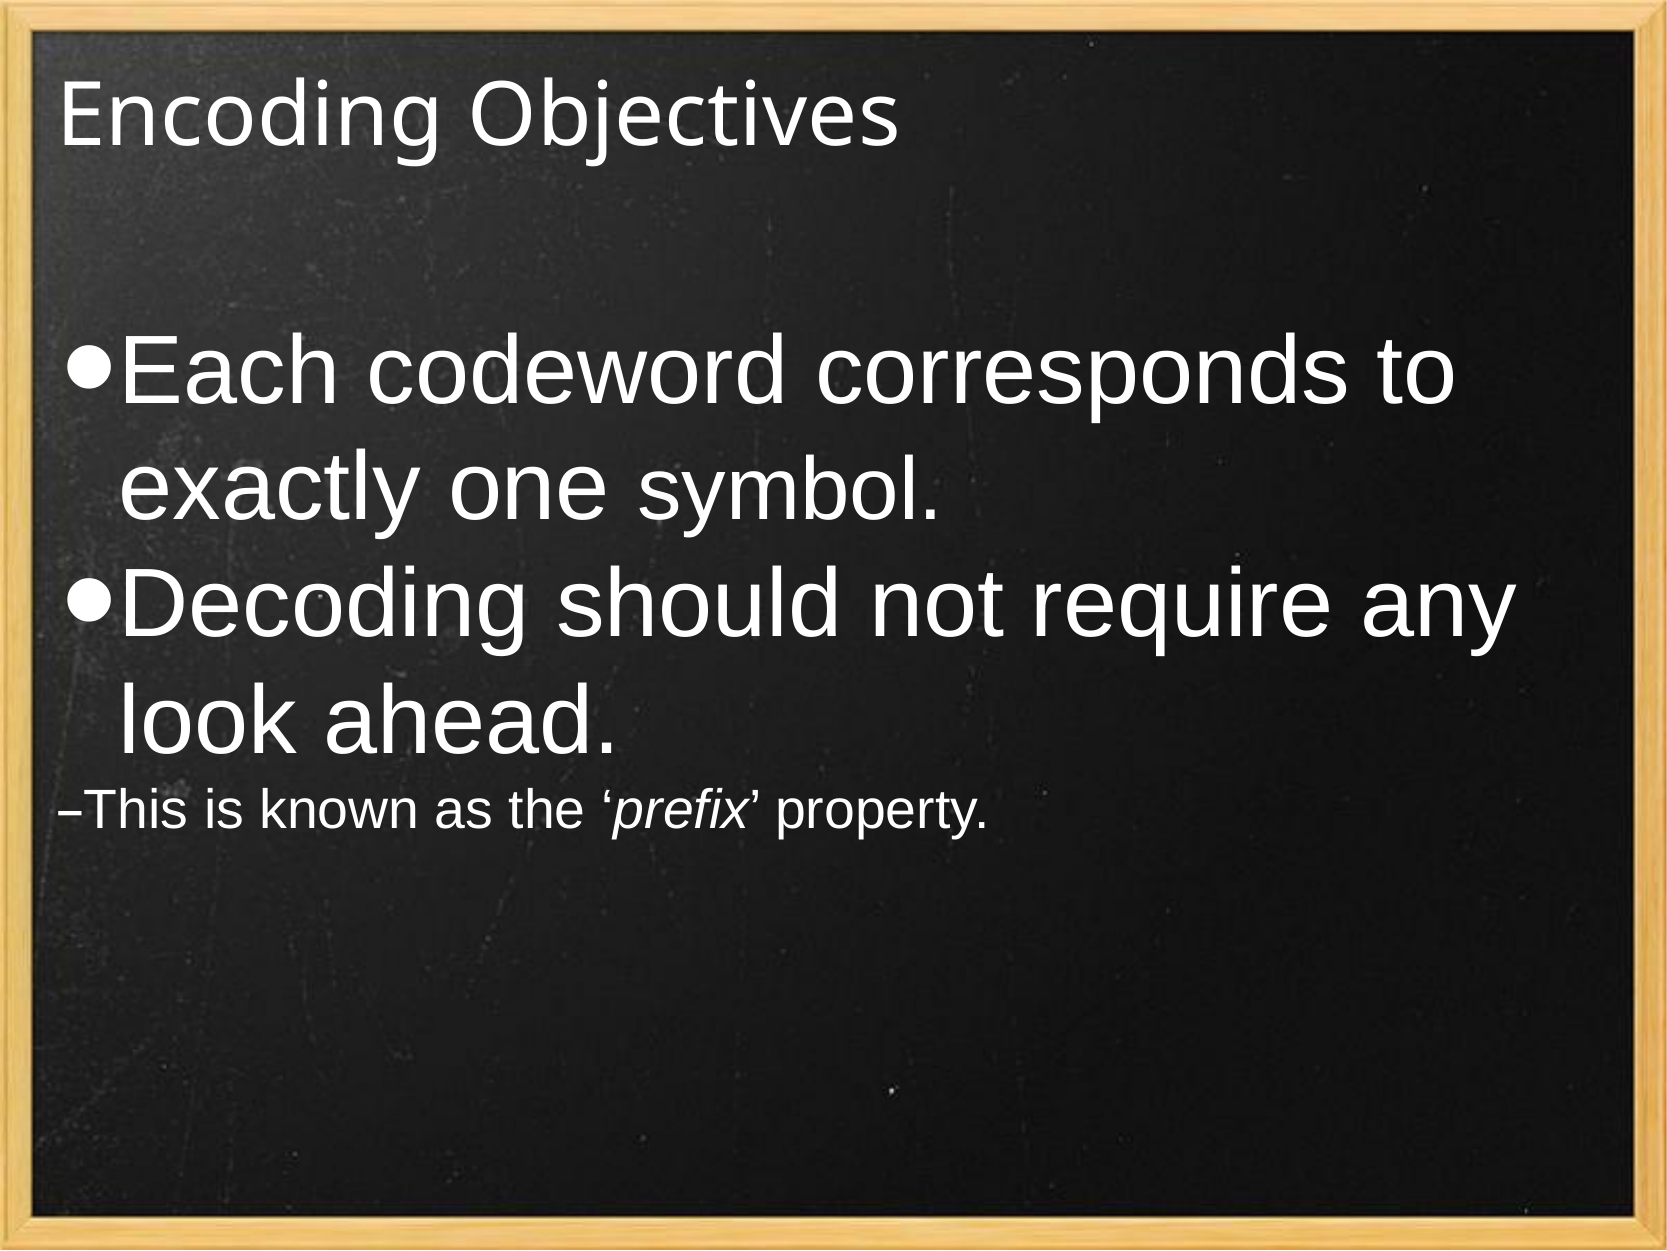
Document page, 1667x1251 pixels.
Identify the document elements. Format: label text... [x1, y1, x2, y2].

picture [0, 0, 1667, 1250]
list Each codeword corresponds to exactly one symbol. Decoding should not require any look ahead. –This is known as the ‘prefix’ property. [50, 300, 1630, 1213]
title Encoding Objectives [50, 50, 1630, 213]
